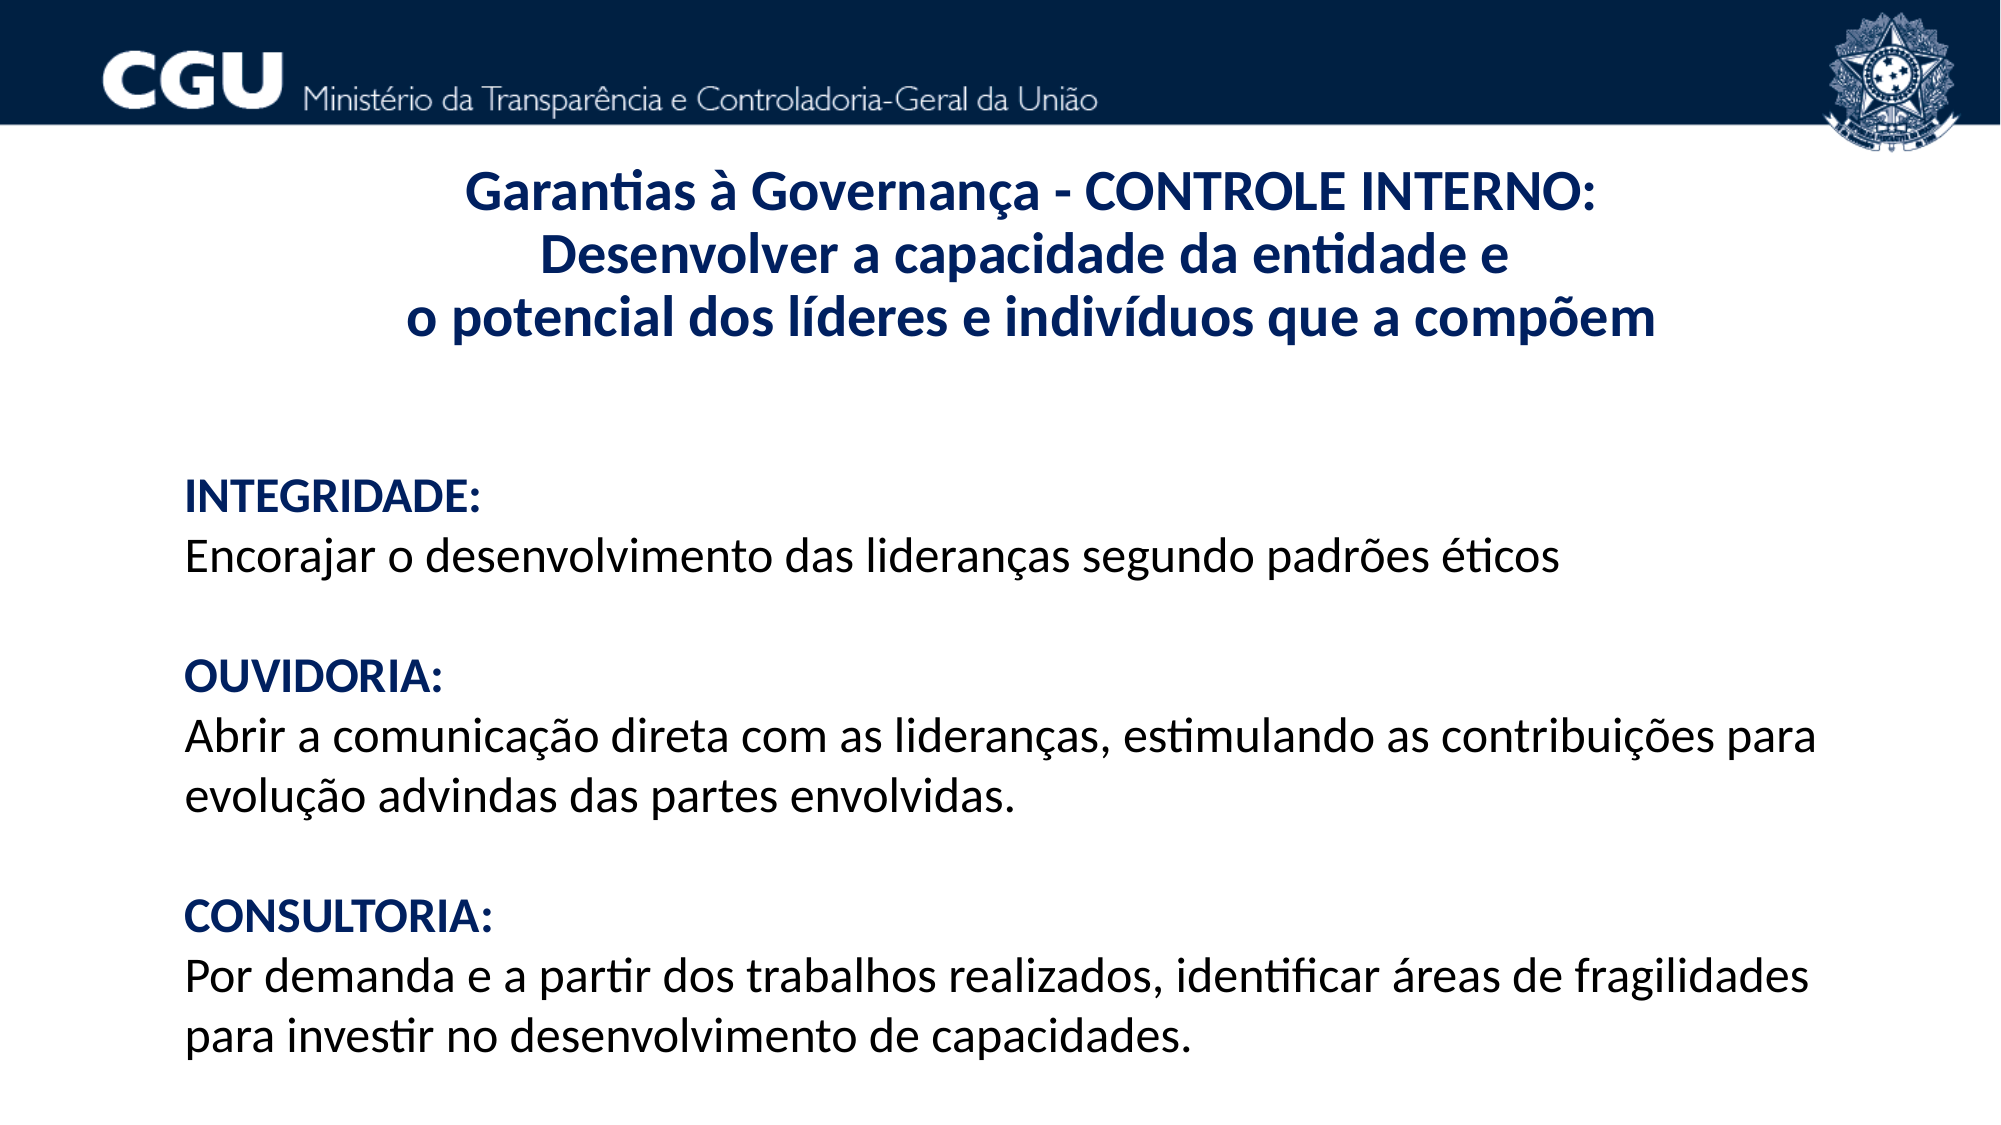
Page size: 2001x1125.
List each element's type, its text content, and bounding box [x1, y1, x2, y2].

text_box INTEGRIDADE: Encorajar o desenvolvimento das lideranças segundo padrões éticos OUVIDORIA: Abrir a comunicação direta com as lideranças, estimulando as contribuições para evolução advindas das partes envolvidas. CONSULTORIA: Por demanda e a partir dos trabalhos realizados, identificar áreas de fragilidades para investir no desenvolvimento de capacidades. [169, 455, 1859, 1125]
picture [1859, 0, 2001, 1125]
text_box Garantias à Governança - CONTROLE INTERNO: Desenvolver a capacidade da entidade e o potencial dos líderes e indivíduos que a compõem [205, 0, 1859, 455]
picture [0, 0, 205, 1125]
